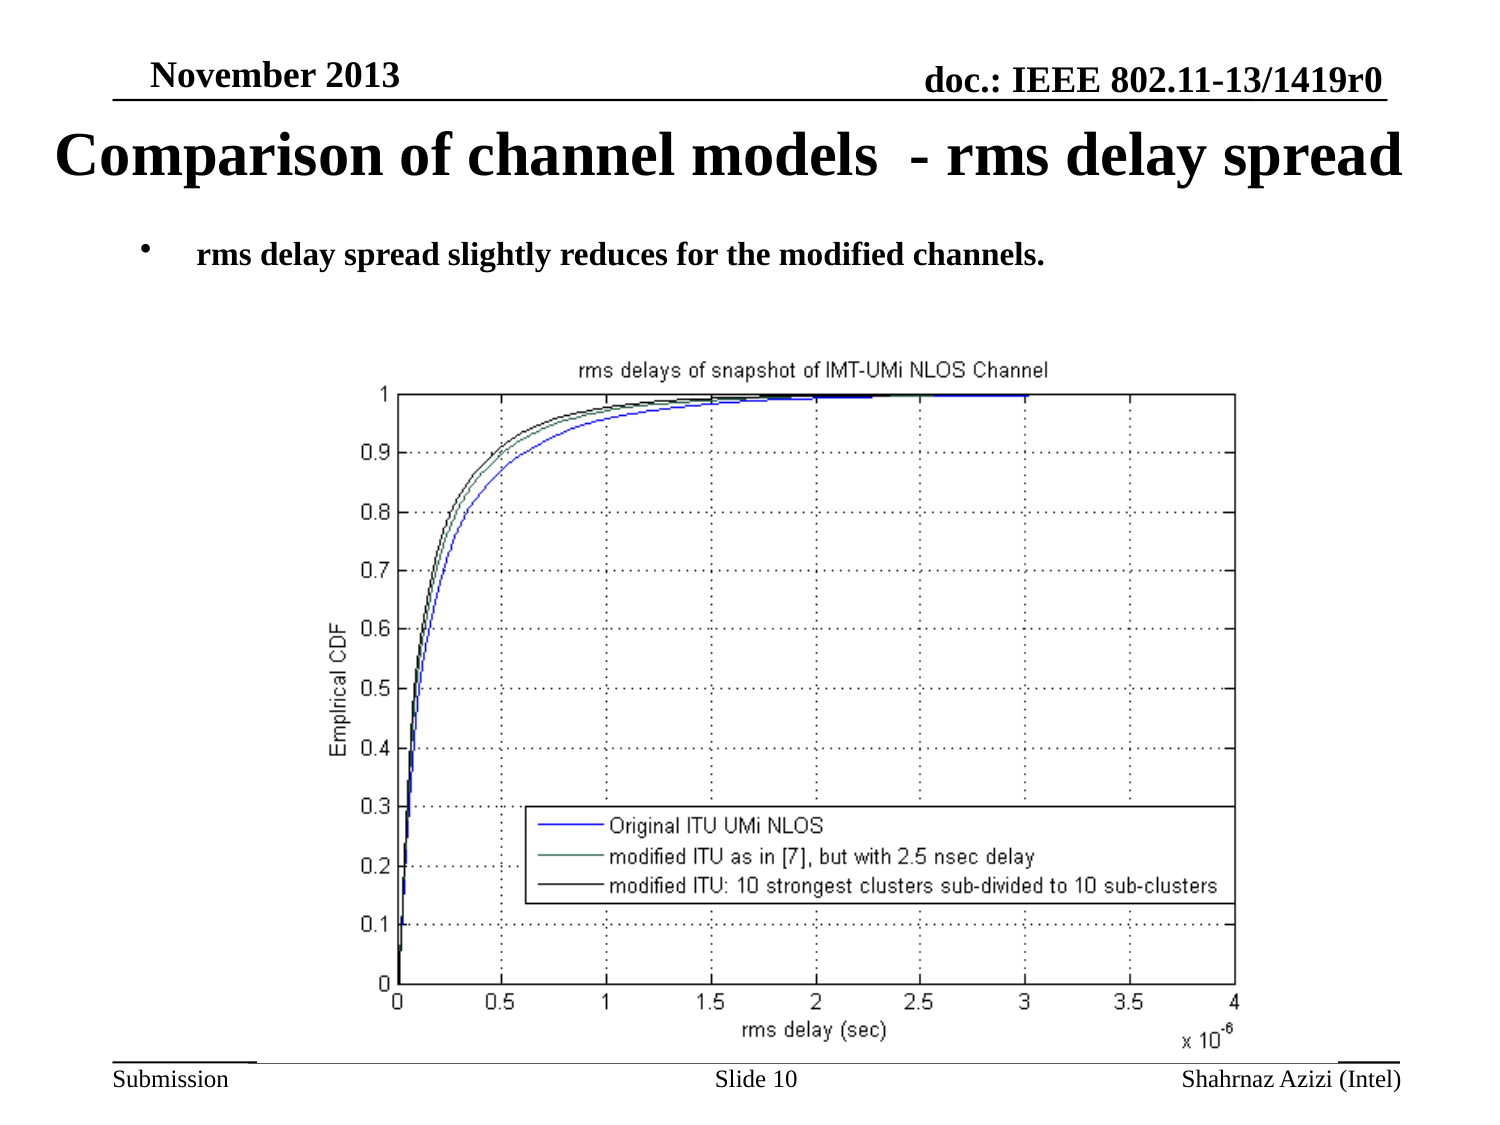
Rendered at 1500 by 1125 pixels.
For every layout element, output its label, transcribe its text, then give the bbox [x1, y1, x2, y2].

picture [257, 339, 1338, 1063]
slide_number Slide 10 [712, 1071, 800, 1093]
footer Shahrnaz Azizi (Intel) [1177, 1061, 1402, 1093]
text_box [0, 1, 1500, 75]
list rms delay spread slightly reduces for the modified channels. [124, 224, 1500, 637]
title Comparison of channel models - rms delay spread [37, 112, 1438, 176]
title Comparison of channel models - rms delay spread [37, 177, 1438, 190]
